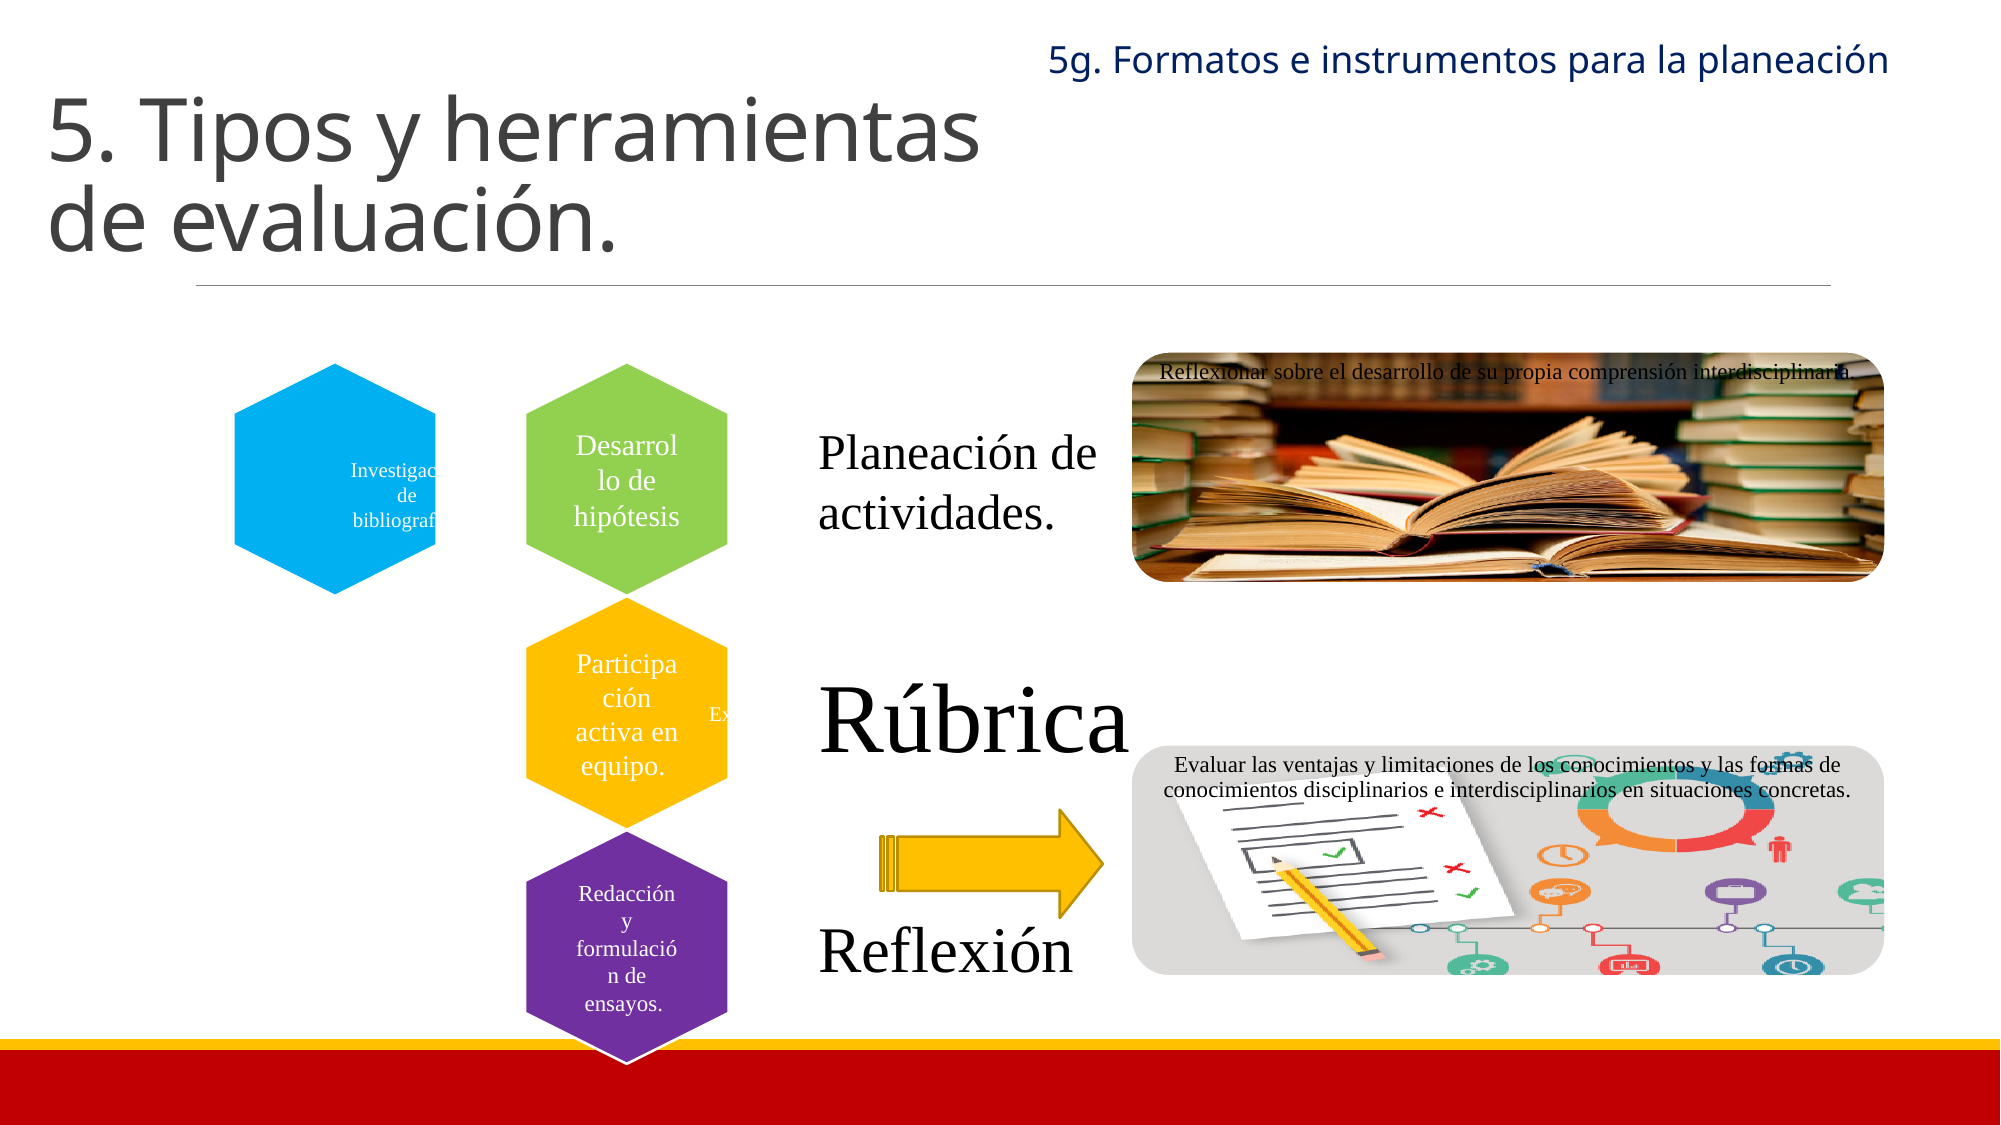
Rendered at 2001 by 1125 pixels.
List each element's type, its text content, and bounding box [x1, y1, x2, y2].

title 5. Tipos ​y​ herramientas​ de evaluación. [31, 59, 1050, 277]
text_box 5g. Formatos e instrumentos para la planeación [1033, 28, 1944, 89]
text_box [1129, 288, 1962, 1040]
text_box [31, 361, 1151, 1065]
